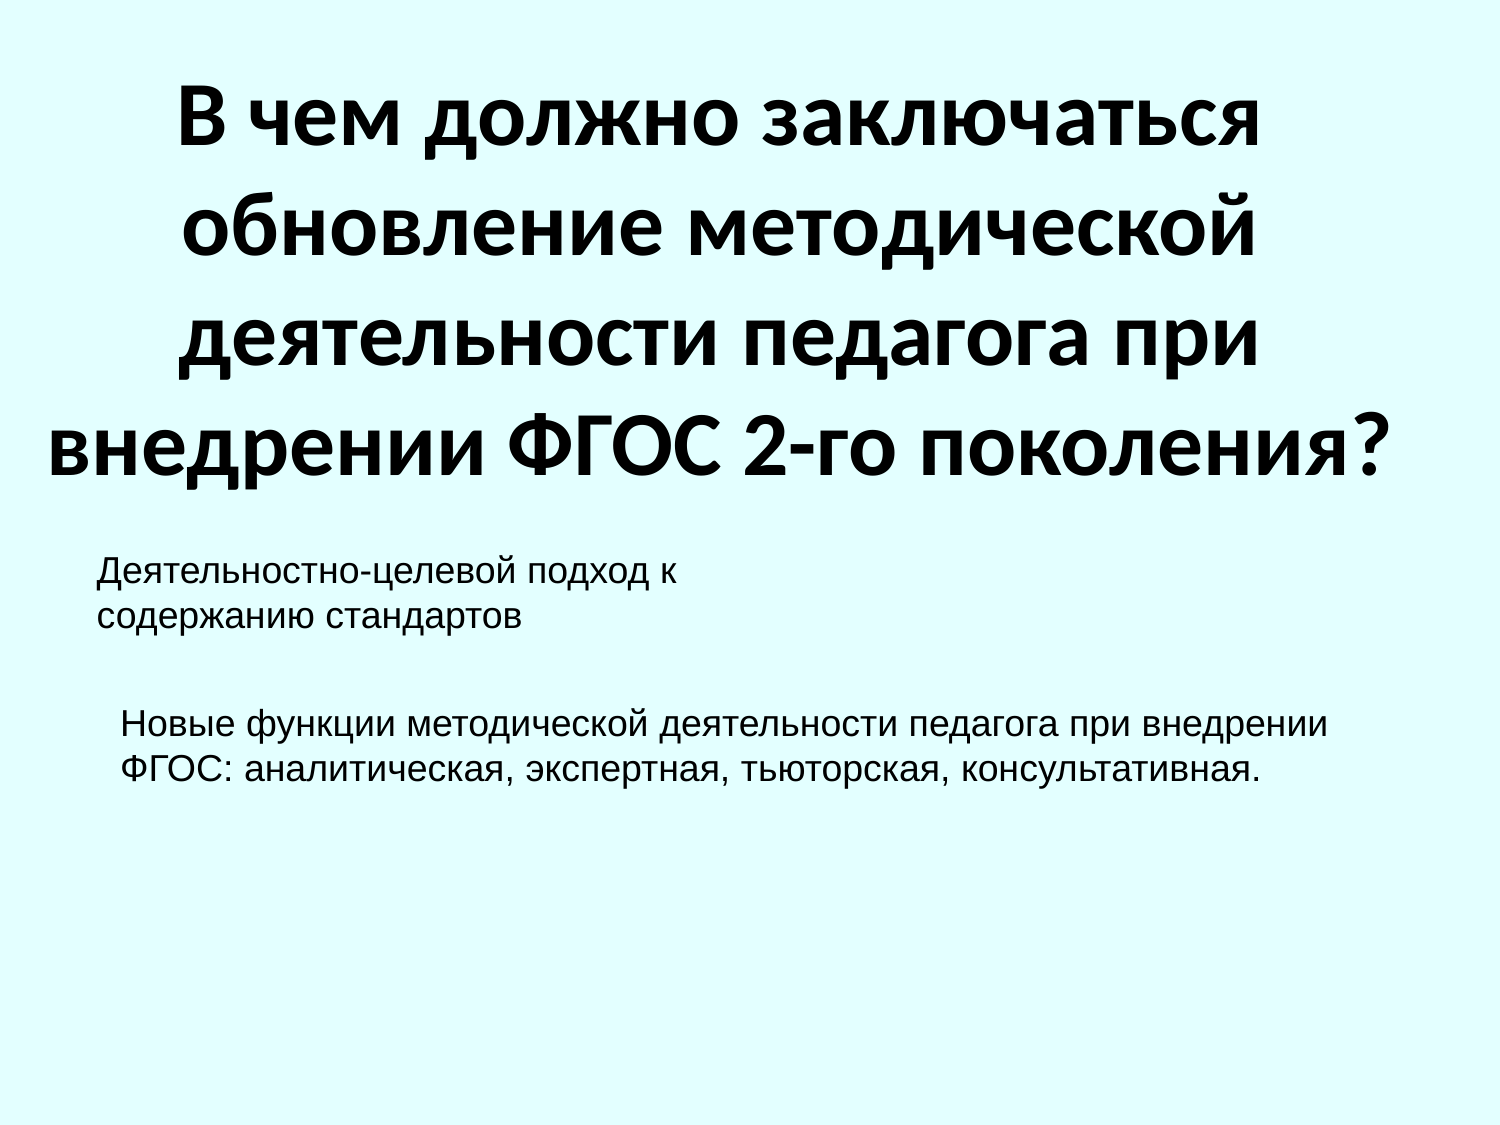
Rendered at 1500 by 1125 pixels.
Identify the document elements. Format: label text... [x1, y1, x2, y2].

text_box В чем должно заключаться обновление методической деятельности педагога при внедрении ФГОС 2-го поколения? [0, 46, 1442, 612]
text_box Деятельностно-целевой подход к содержанию стандартов [81, 538, 832, 644]
text_box Новые функции методической деятельности педагога при внедрении ФГОС: аналитическая, экспертная, тьюторская, консультативная. [105, 691, 1372, 797]
